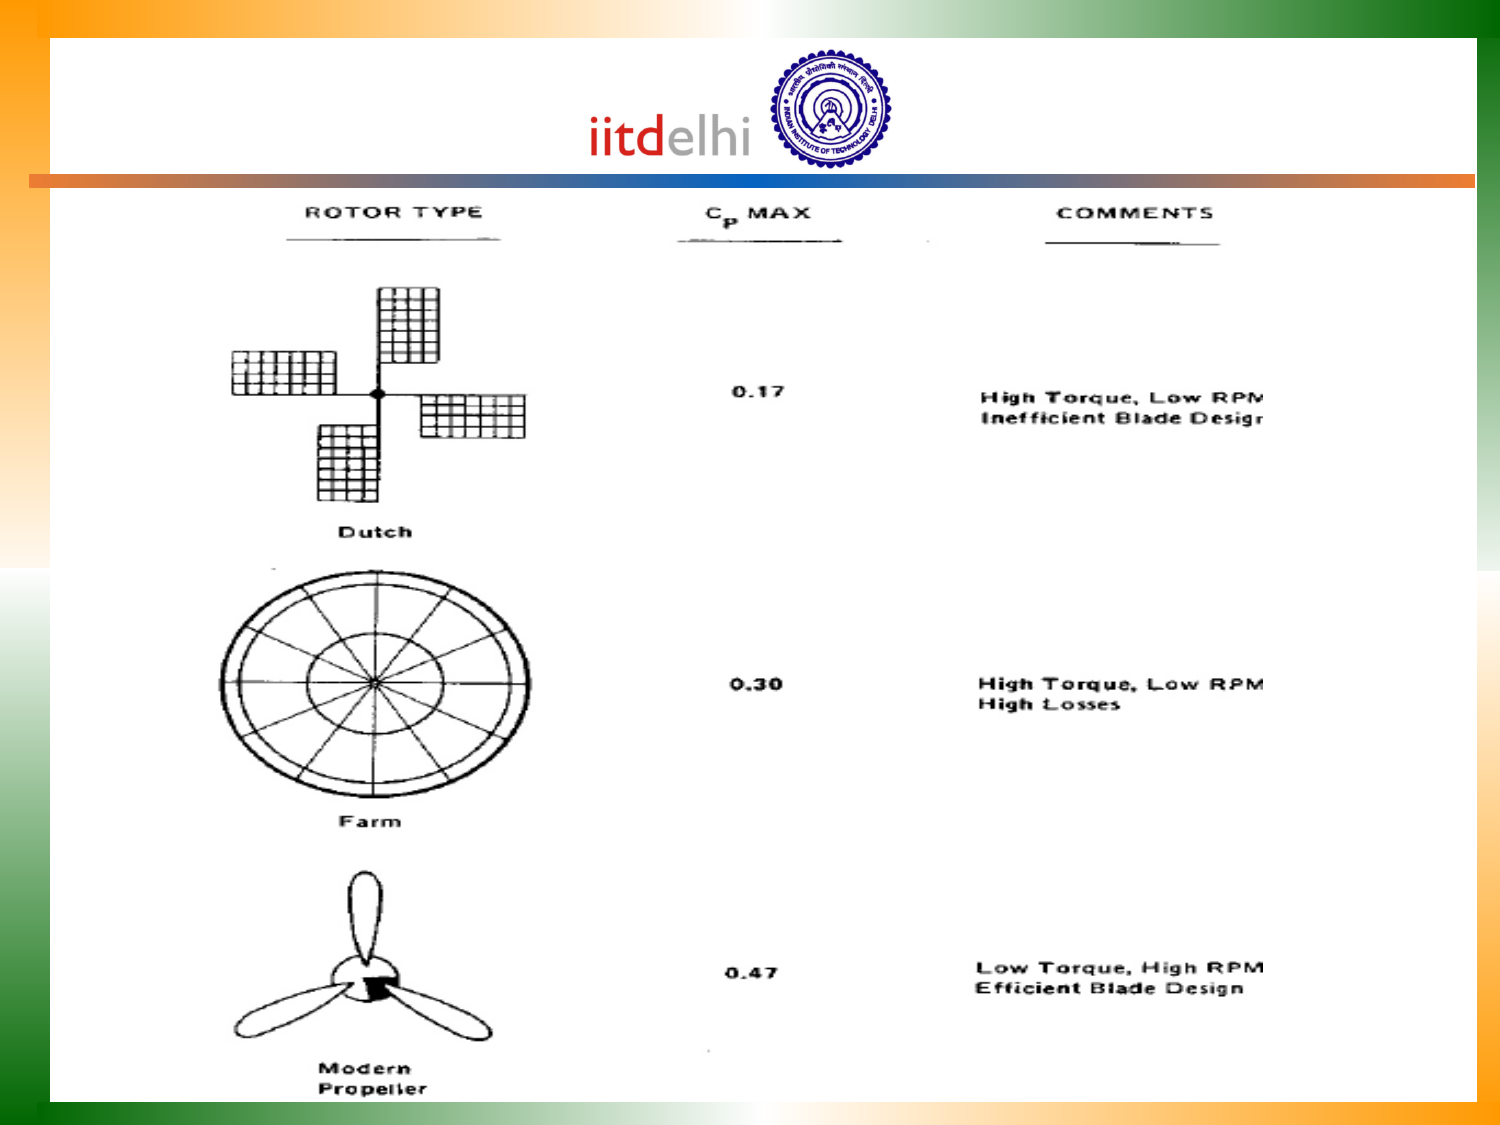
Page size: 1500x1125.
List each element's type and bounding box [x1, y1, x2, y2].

text_box [0, 0, 1500, 1125]
